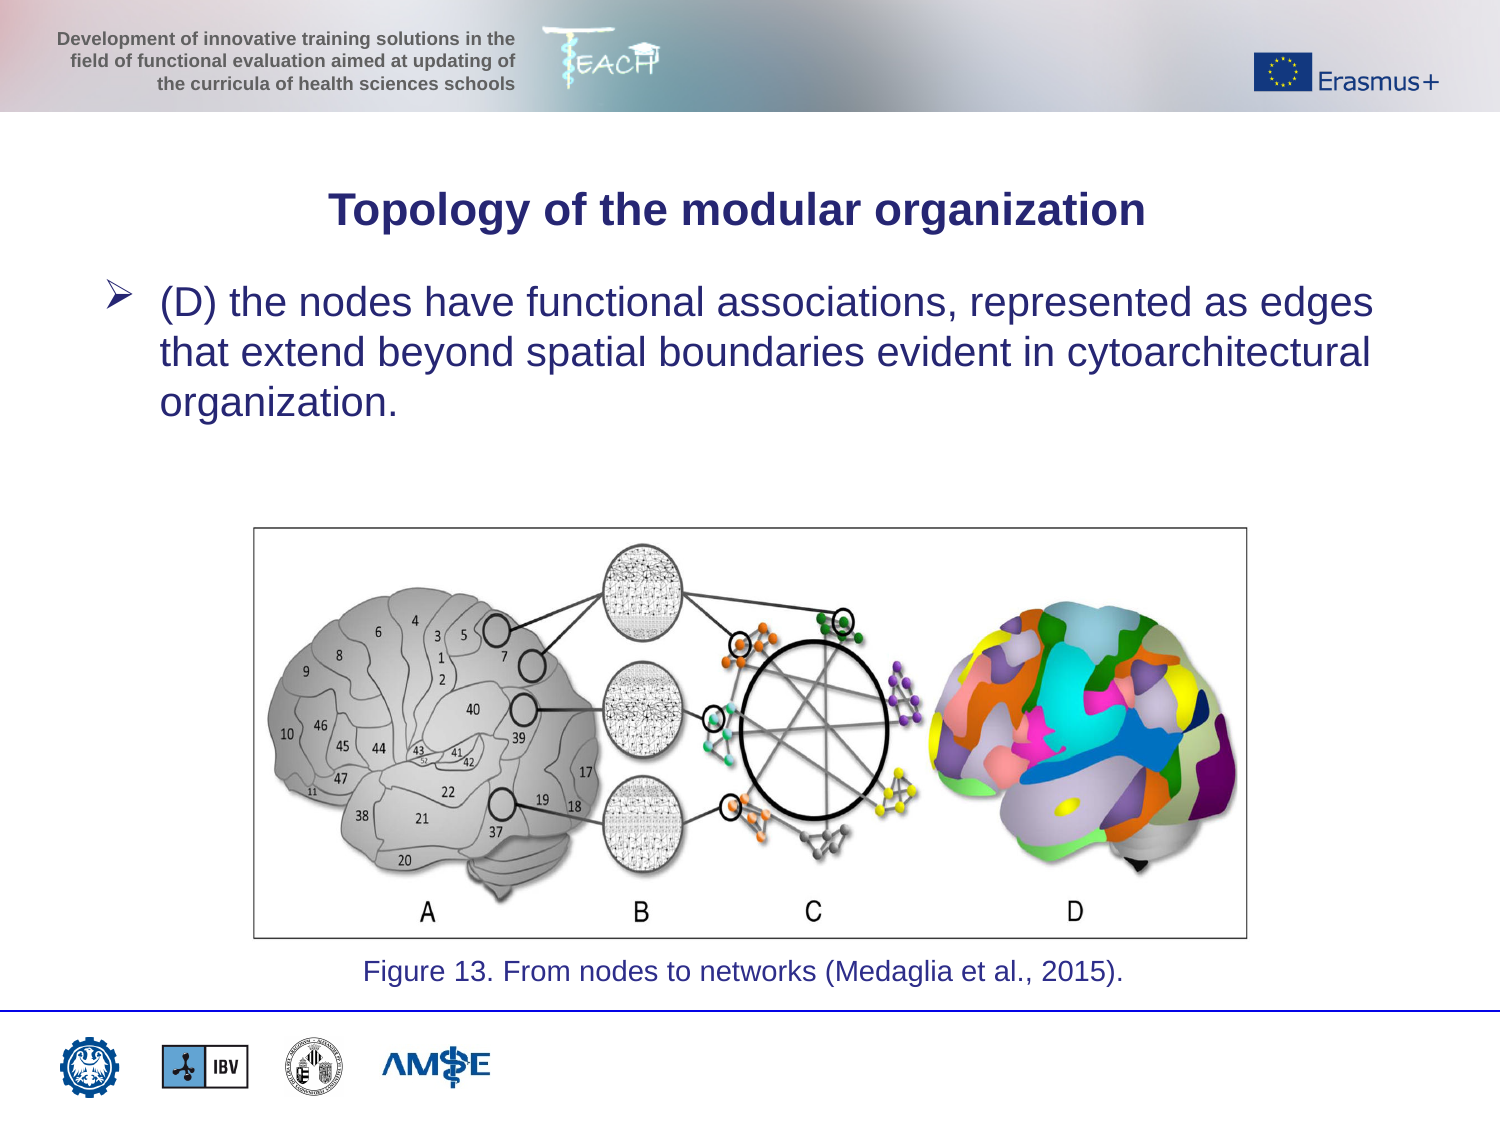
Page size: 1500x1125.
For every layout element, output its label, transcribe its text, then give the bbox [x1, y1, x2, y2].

picture [379, 1044, 491, 1089]
picture [53, 1035, 126, 1099]
text_box (D) the nodes have functional associations, represented as edges that extend beyond spatial boundaries evident in cytoarchitectural organization. [88, 267, 1459, 432]
picture [284, 1036, 344, 1097]
picture [247, 520, 1253, 946]
text_box Topology of the modular organization [100, 172, 1388, 243]
picture [161, 1044, 249, 1089]
picture [0, 1, 1500, 112]
text_box Figure 13. From nodes to networks (Medaglia et al., 2015). [82, 944, 1406, 995]
